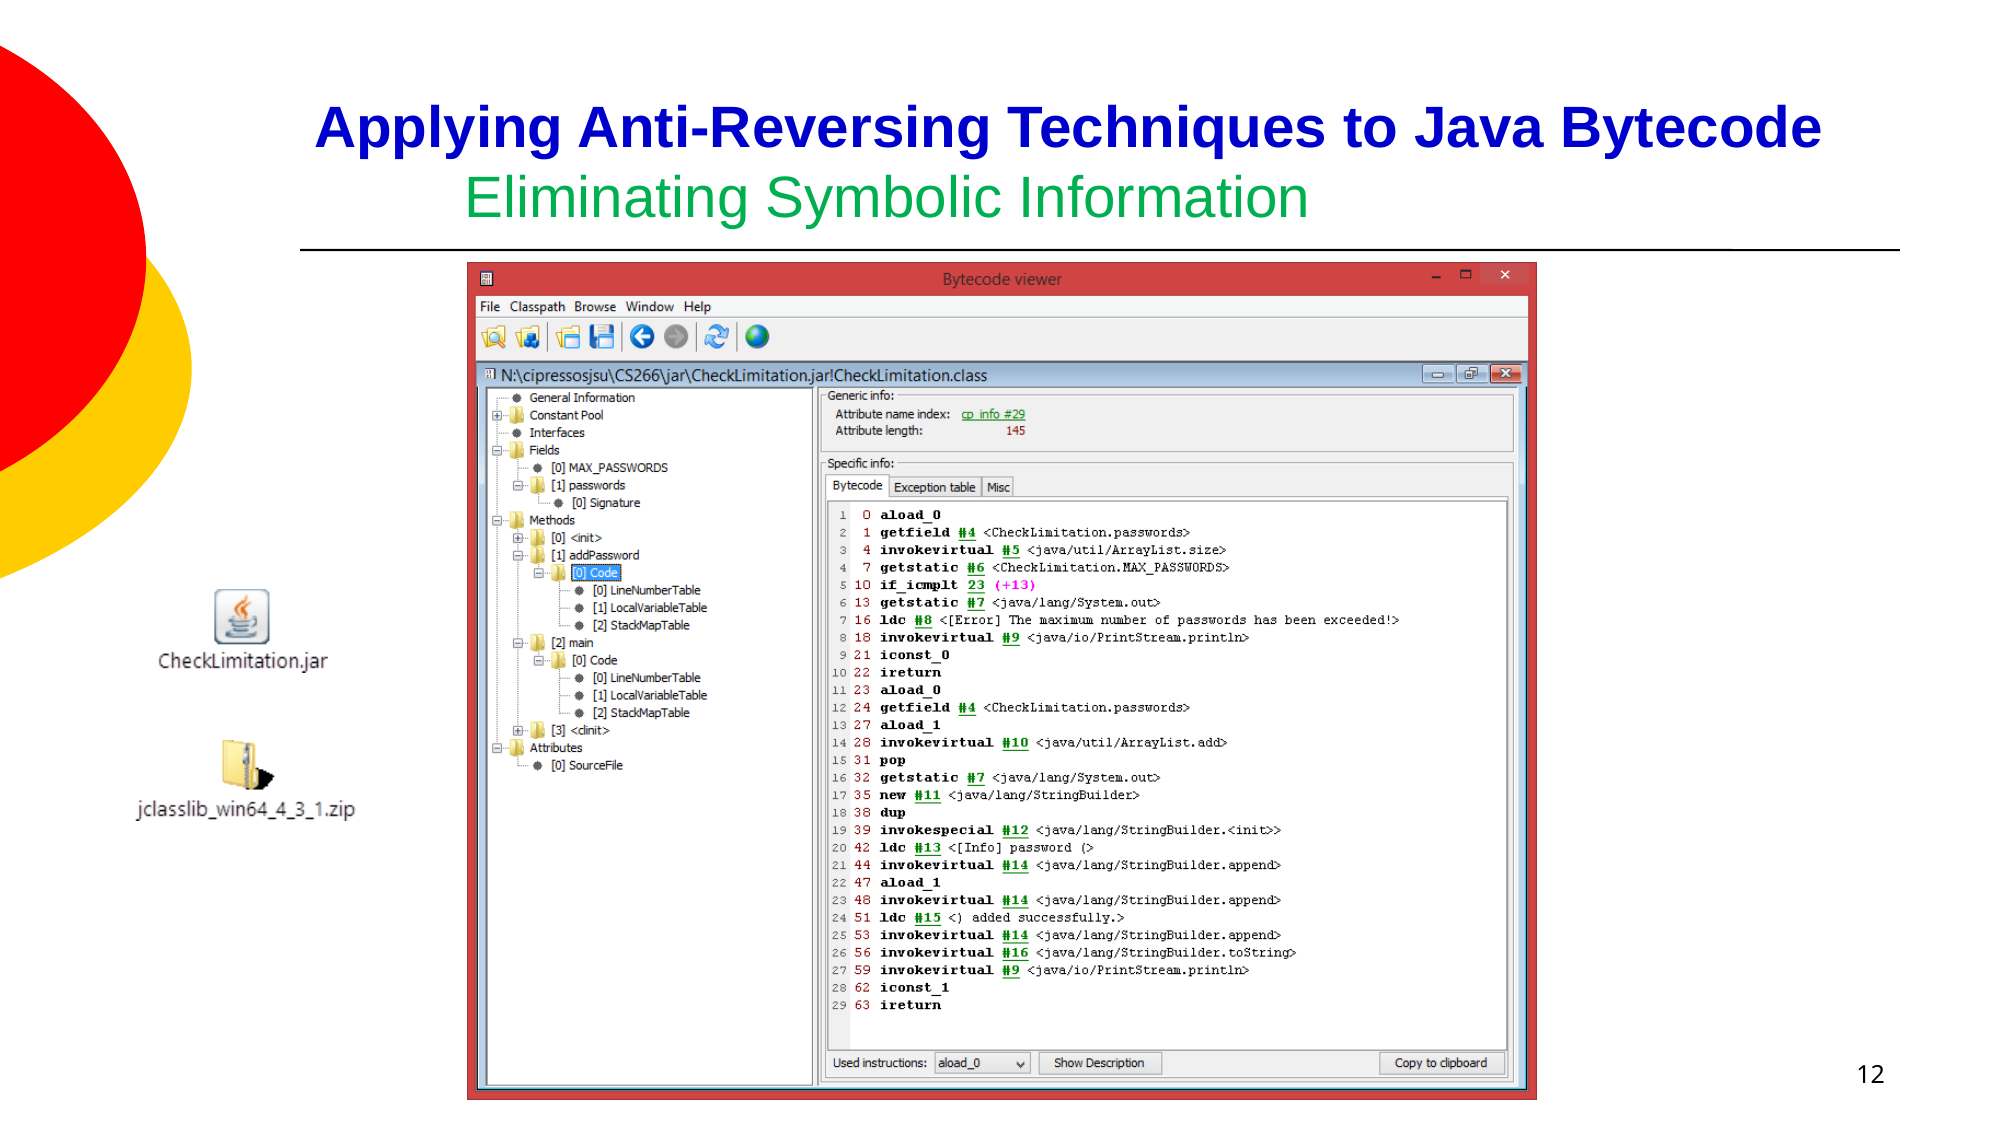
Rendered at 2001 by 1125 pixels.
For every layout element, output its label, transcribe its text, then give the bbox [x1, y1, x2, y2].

slide_number 12 [1537, 1025, 1900, 1100]
picture [467, 262, 1537, 1100]
picture [135, 740, 356, 821]
picture [158, 589, 328, 673]
title Applying Anti-Reversing Techniques to Java Bytecode Eliminating Symbolic Information [299, 49, 1900, 237]
